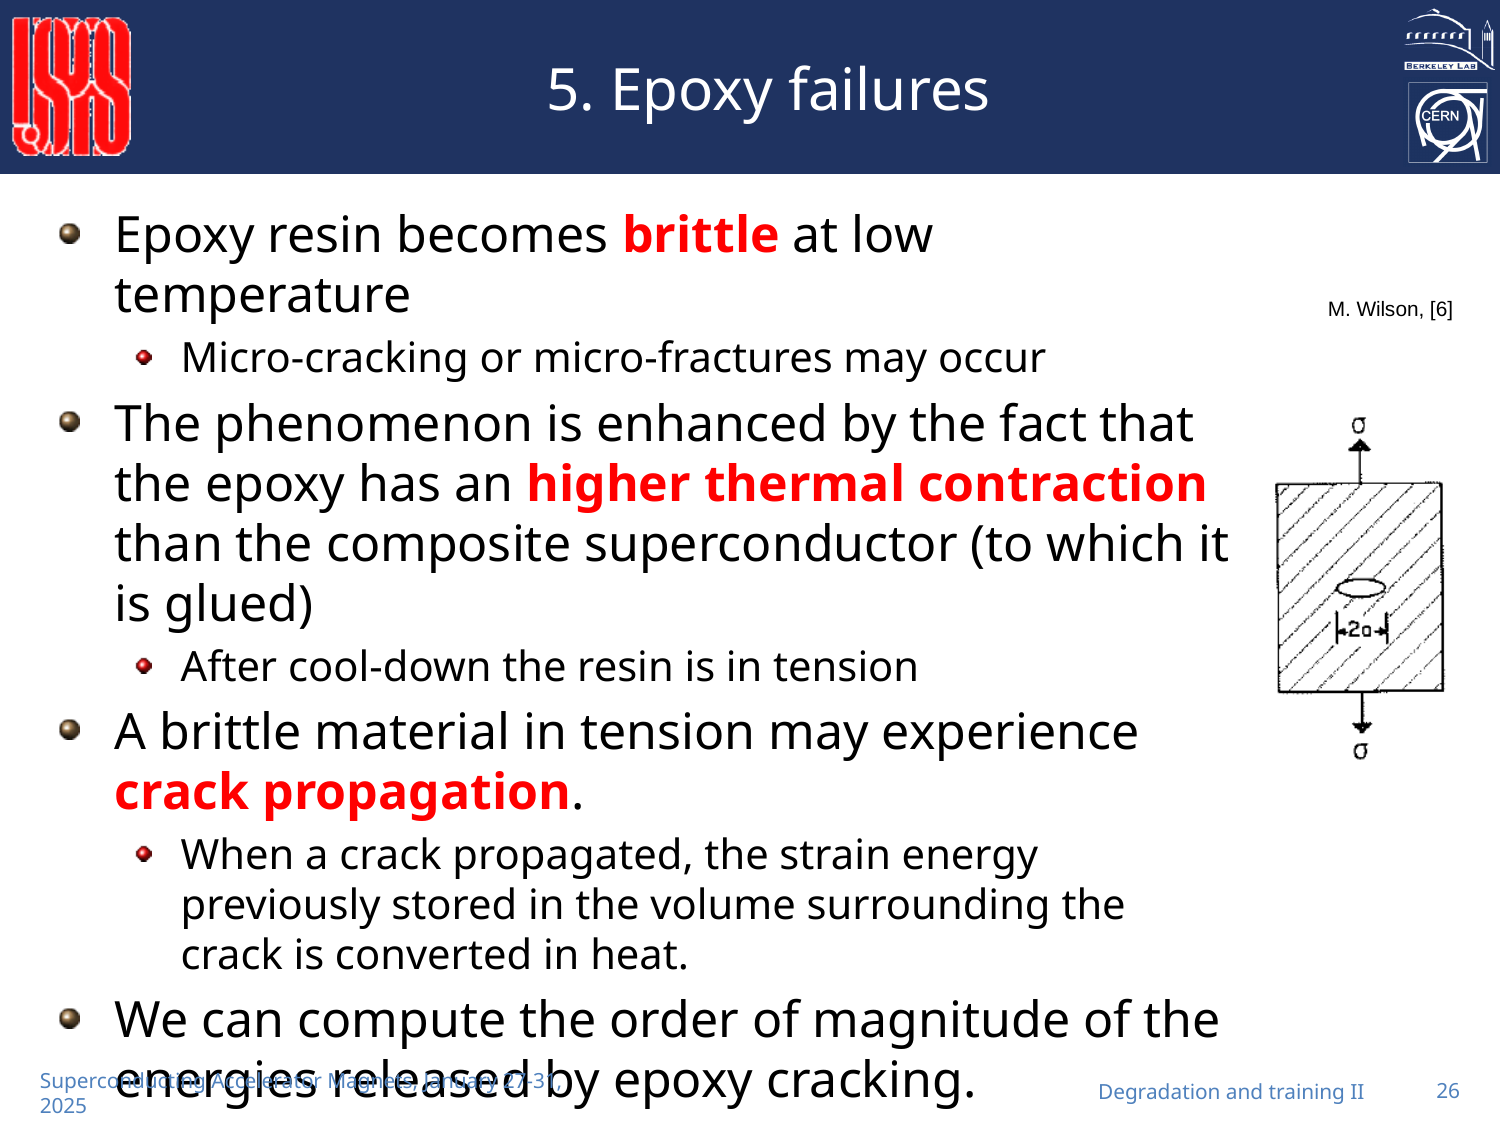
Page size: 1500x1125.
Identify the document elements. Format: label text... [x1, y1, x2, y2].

title 5. Epoxy failures [137, 0, 1400, 175]
picture [1403, 77, 1492, 167]
picture [58, 1007, 80, 1029]
picture [133, 347, 152, 365]
footer Degradation and training II [598, 1072, 1380, 1111]
picture [58, 222, 80, 244]
text_box M. Wilson, [6] [1313, 288, 1469, 328]
picture [133, 843, 152, 862]
picture [11, 16, 131, 156]
picture [58, 410, 80, 432]
picture [1403, 7, 1495, 71]
slide_number 26 [1400, 1072, 1475, 1111]
picture [58, 718, 80, 740]
picture [1259, 404, 1463, 781]
picture [133, 655, 152, 674]
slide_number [24, 1073, 613, 1113]
list Epoxy resin becomes brittle at low temperature Micro-cracking or micro-fractures may occur The phenomenon is enhanced by the fact that the epoxy has an higher thermal contraction than the composite superconductor (to which it is glued) After cool-down the resin is in tension A brittle material in tension may experience crack propagation. When a crack propagated, the strain energy previously stored in the volume surrounding the crack is converted in heat. We can compute the order of magnitude of the energies released by epoxy cracking. [43, 195, 1246, 1055]
